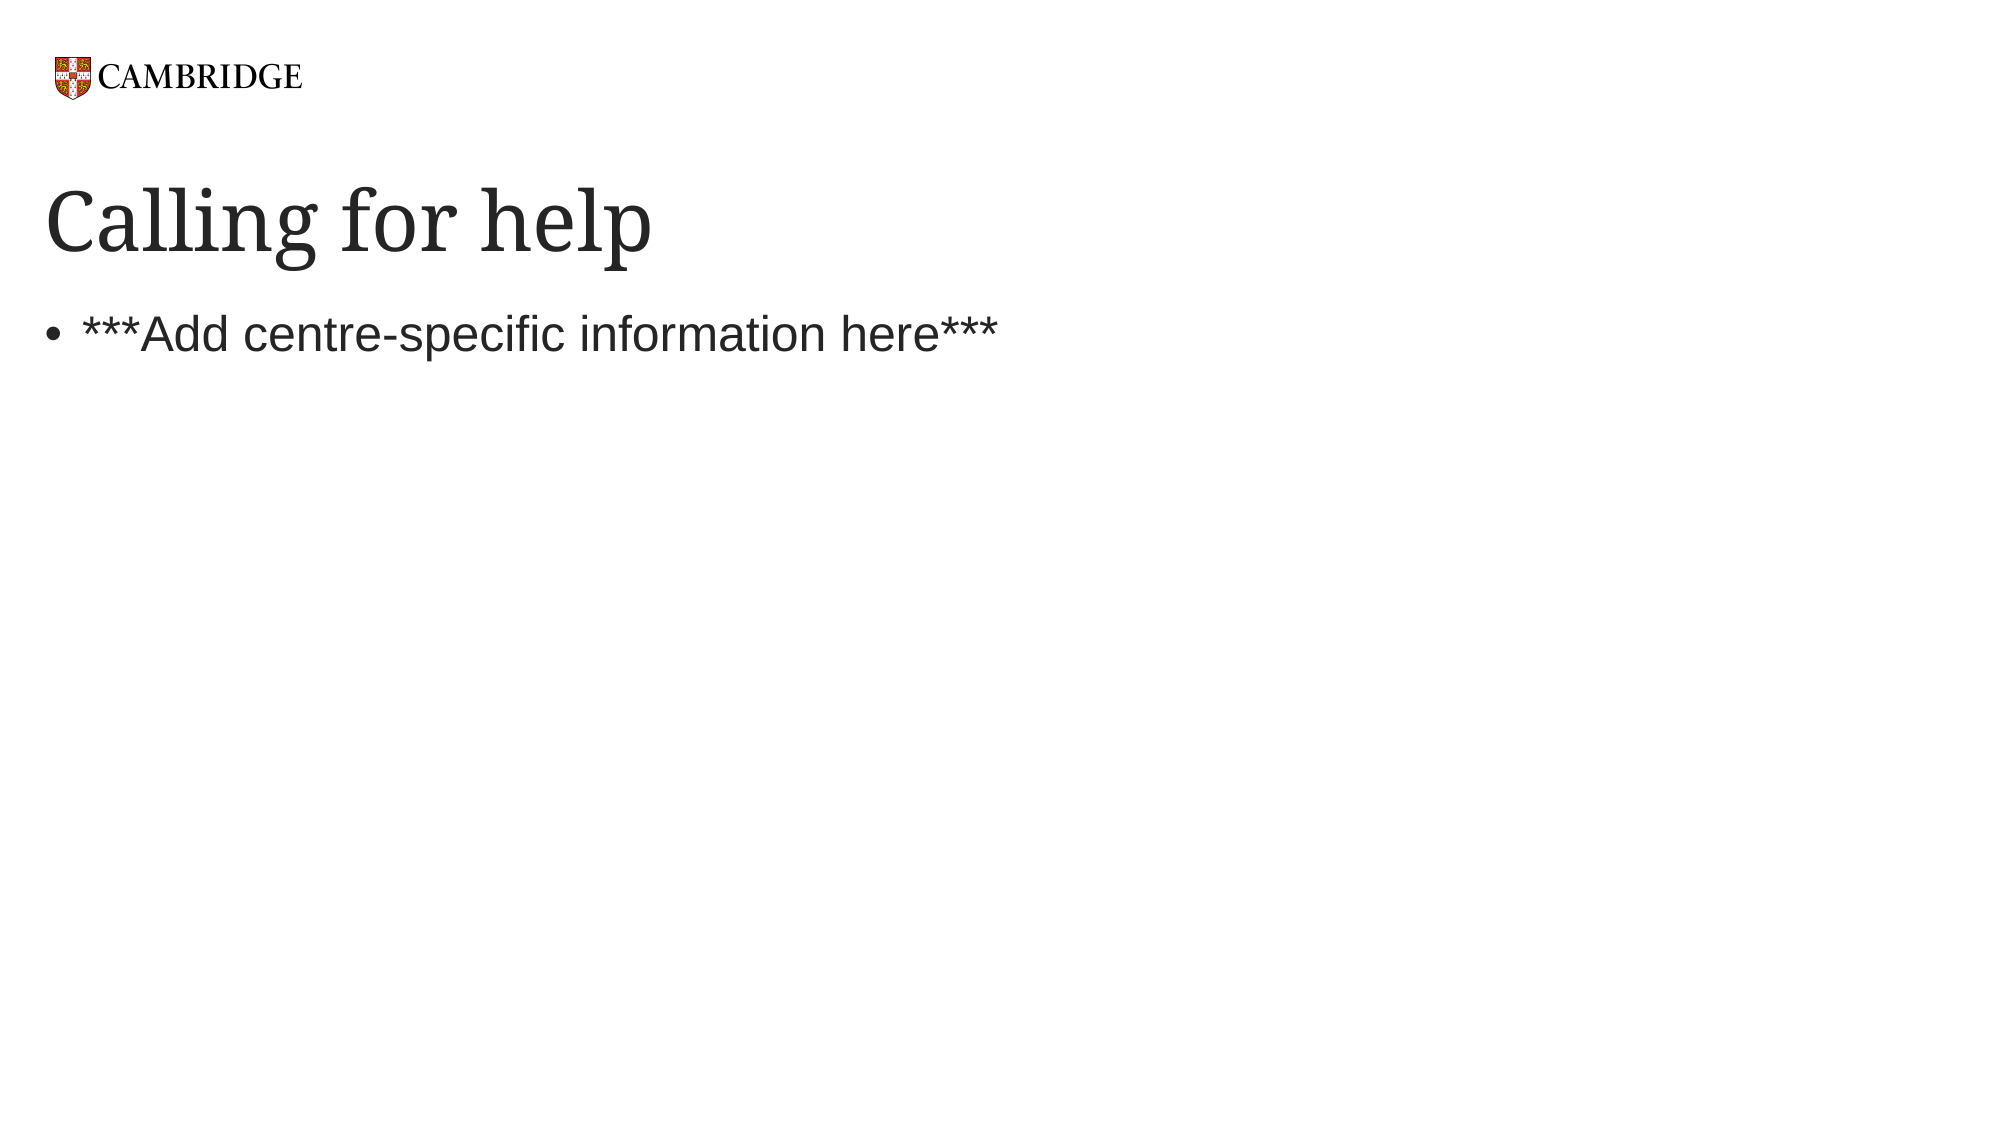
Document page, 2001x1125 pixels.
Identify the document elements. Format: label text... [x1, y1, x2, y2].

title Calling for help [29, 165, 1937, 284]
picture [55, 57, 302, 100]
list ***Add centre-specific information here*** [29, 301, 1937, 1064]
